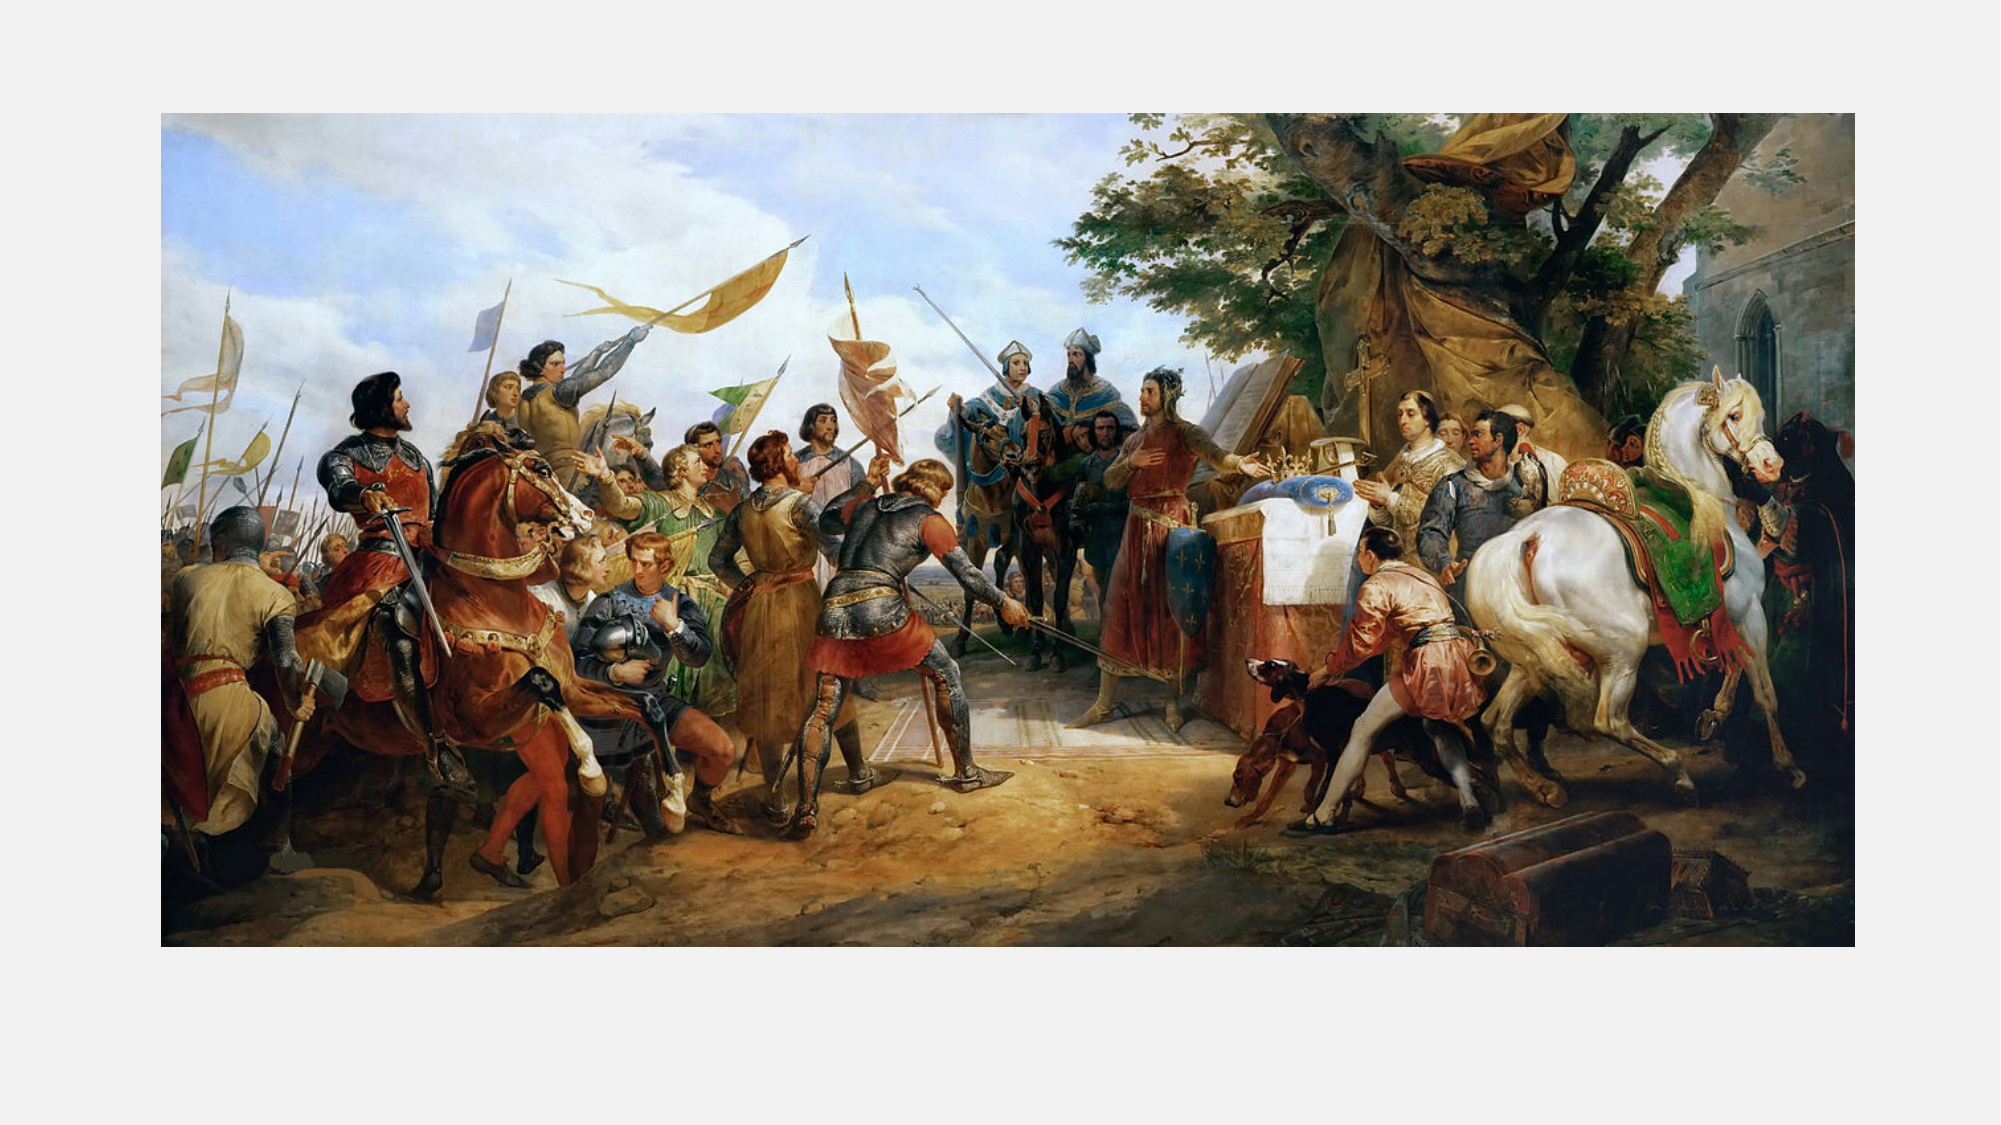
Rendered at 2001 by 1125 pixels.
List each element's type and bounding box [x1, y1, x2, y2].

picture [161, 113, 1855, 947]
